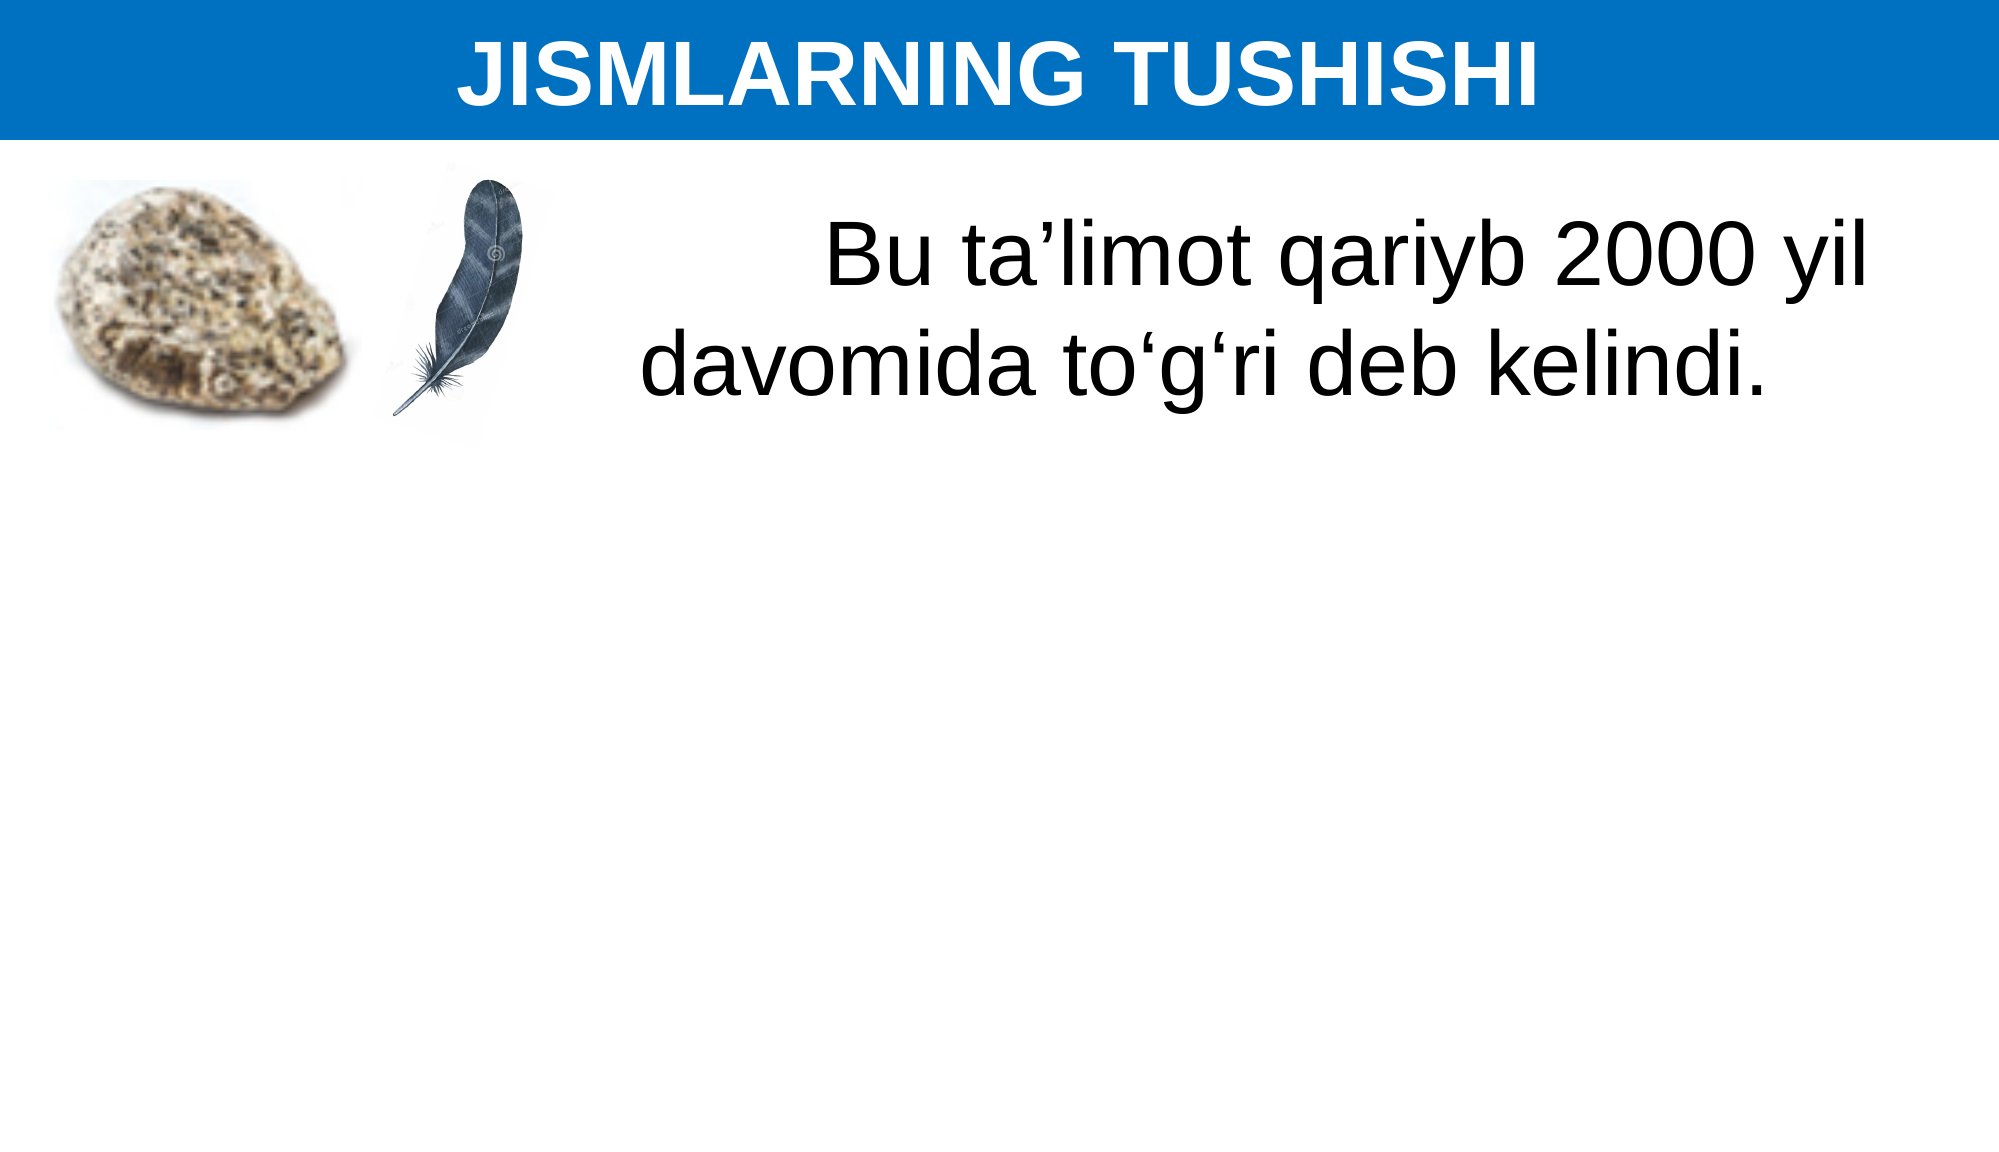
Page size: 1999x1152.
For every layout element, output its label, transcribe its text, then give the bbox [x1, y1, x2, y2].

picture [372, 160, 554, 449]
text_box Bu ta’limot qariyb 2000 yil davomida to‘g‘ri deb kelindi. [624, 186, 1887, 421]
text_box JISMLARNING TUSHISHI [0, 0, 1999, 140]
picture [49, 179, 363, 430]
